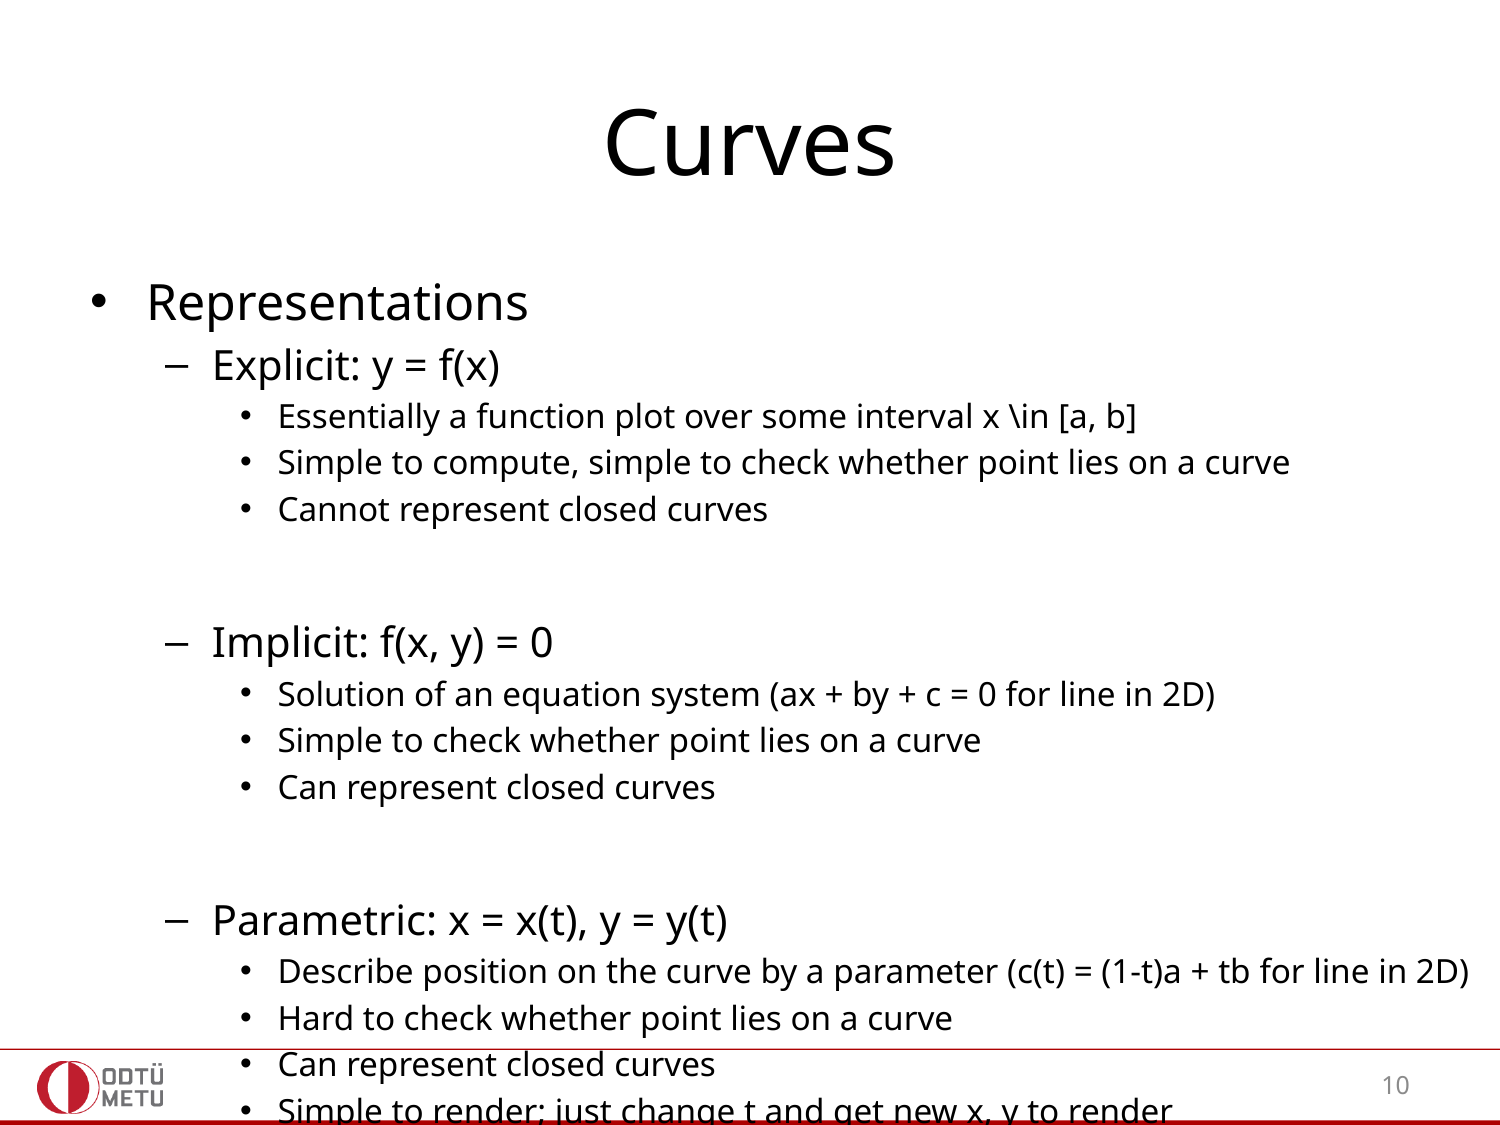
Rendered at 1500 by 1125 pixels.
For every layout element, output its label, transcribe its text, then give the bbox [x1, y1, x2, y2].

picture [37, 1061, 75, 1114]
list Representations Explicit: y = f(x) Essentially a function plot over some interval x \in [a, b] Simple to compute, simple to check whether point lies on a curve Cannot represent closed curves Implicit: f(x, y) = 0 Solution of an equation system (ax + by + c = 0 for line in 2D) Simple to check whether point lies on a curve Can represent closed curves Parametric: x = x(t), y = y(t) Describe position on the curve by a parameter (c(t) = (1-t)a + tb for line in 2D) Hard to check whether point lies on a curve Can represent closed curves Simple to render; just change t and get new x, y to render [75, 262, 1500, 1125]
slide_number 10 [1074, 1056, 1425, 1117]
title Curves [75, 45, 1425, 233]
